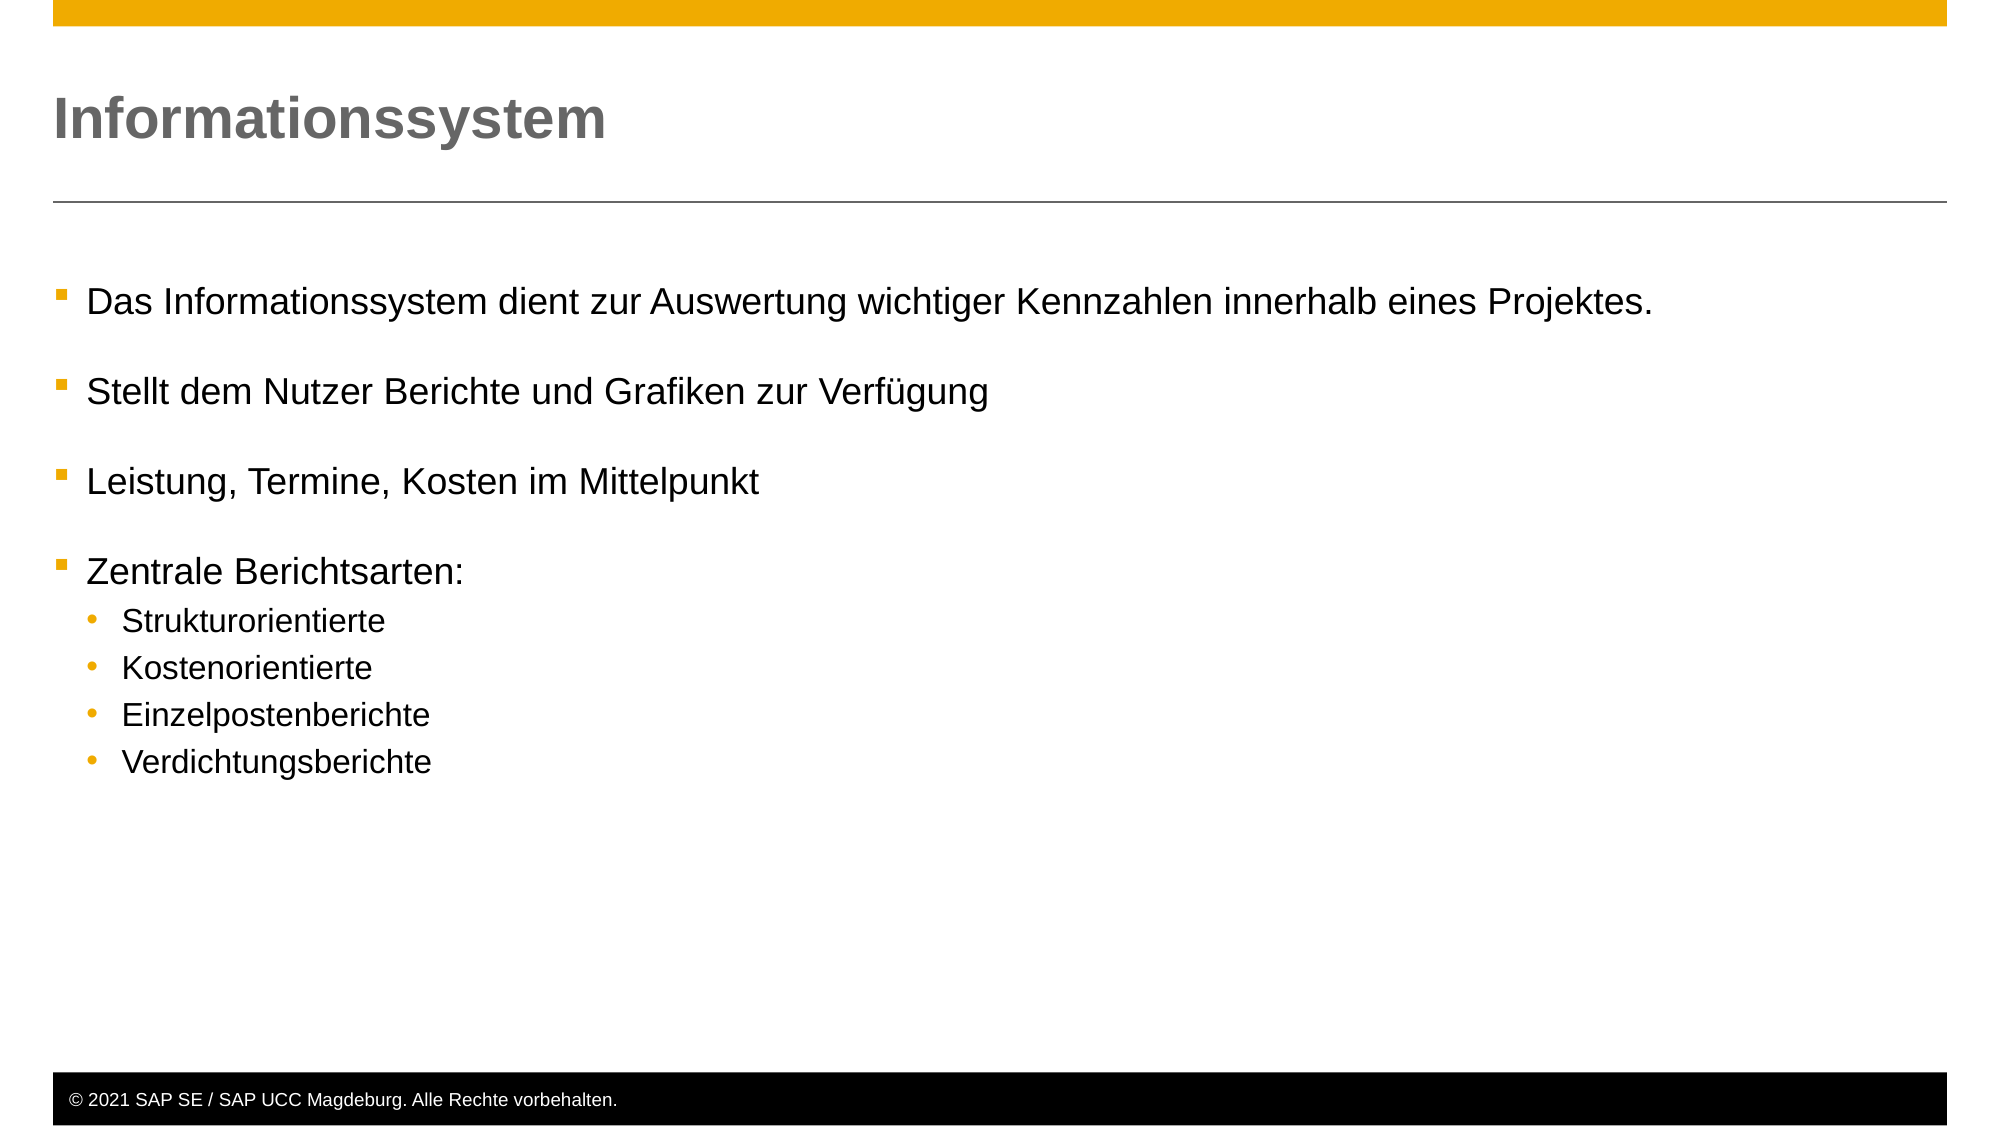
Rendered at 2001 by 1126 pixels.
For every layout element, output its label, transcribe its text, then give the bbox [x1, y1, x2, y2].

list Das Informationssystem dient zur Auswertung wichtiger Kennzahlen innerhalb eines Projektes. Stellt dem Nutzer Berichte und Grafiken zur Verfügung Leistung, Termine, Kosten im Mittelpunkt Zentrale Berichtsarten: Strukturorientierte Kostenorientierte Einzelpostenberichte Verdichtungsberichte [53, 277, 1947, 998]
title Informationssystem [53, 53, 1947, 178]
